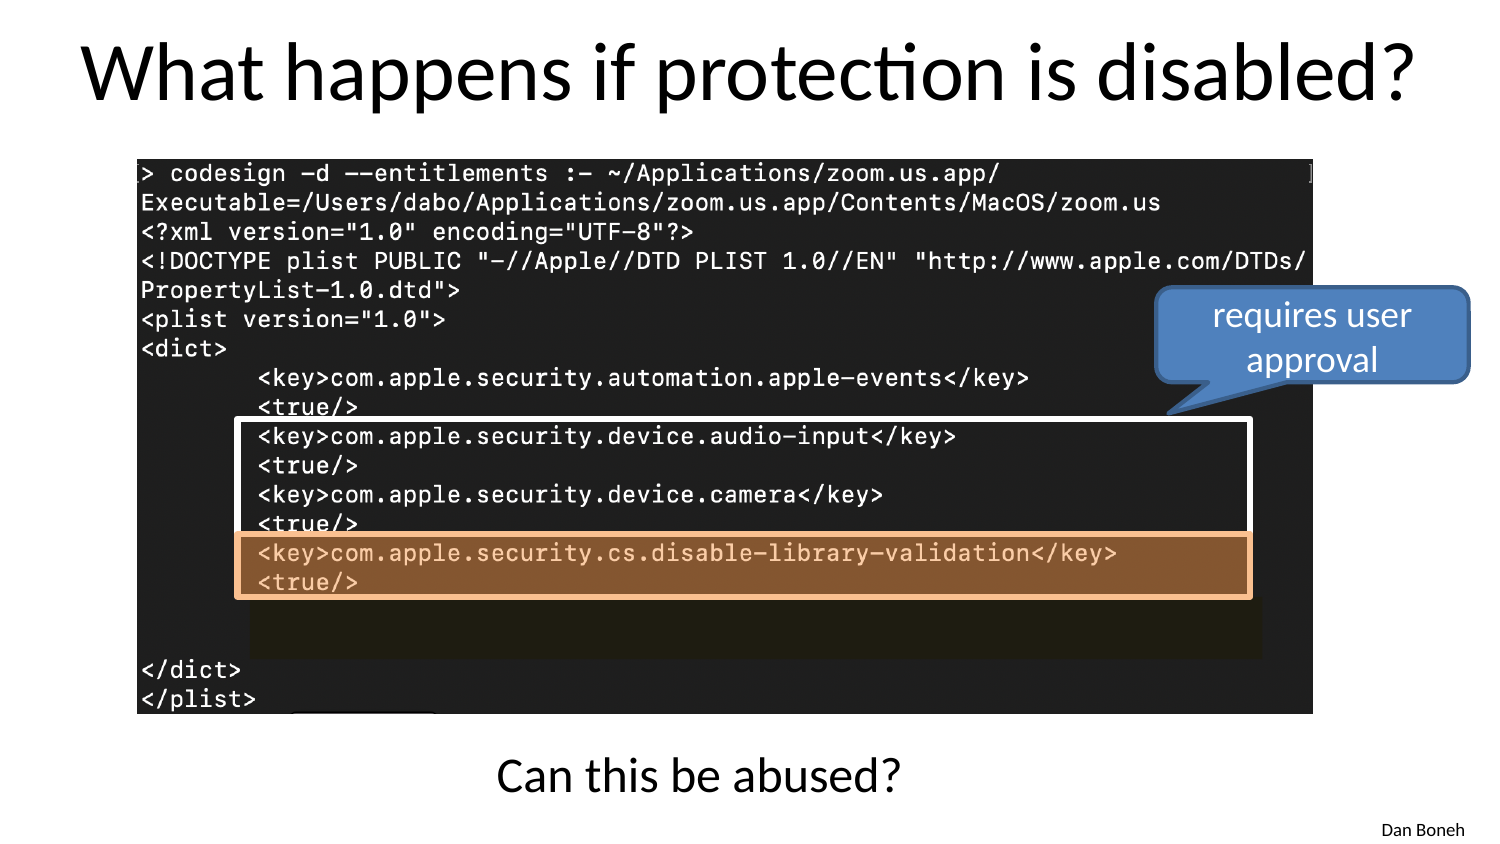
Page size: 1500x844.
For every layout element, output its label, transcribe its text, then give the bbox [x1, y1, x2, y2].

text_box Can this be abused? [481, 735, 919, 810]
picture [137, 159, 1313, 714]
text_box requires user approval [1316, 285, 1471, 385]
title What happens if protection is disabled? [50, 0, 1450, 138]
